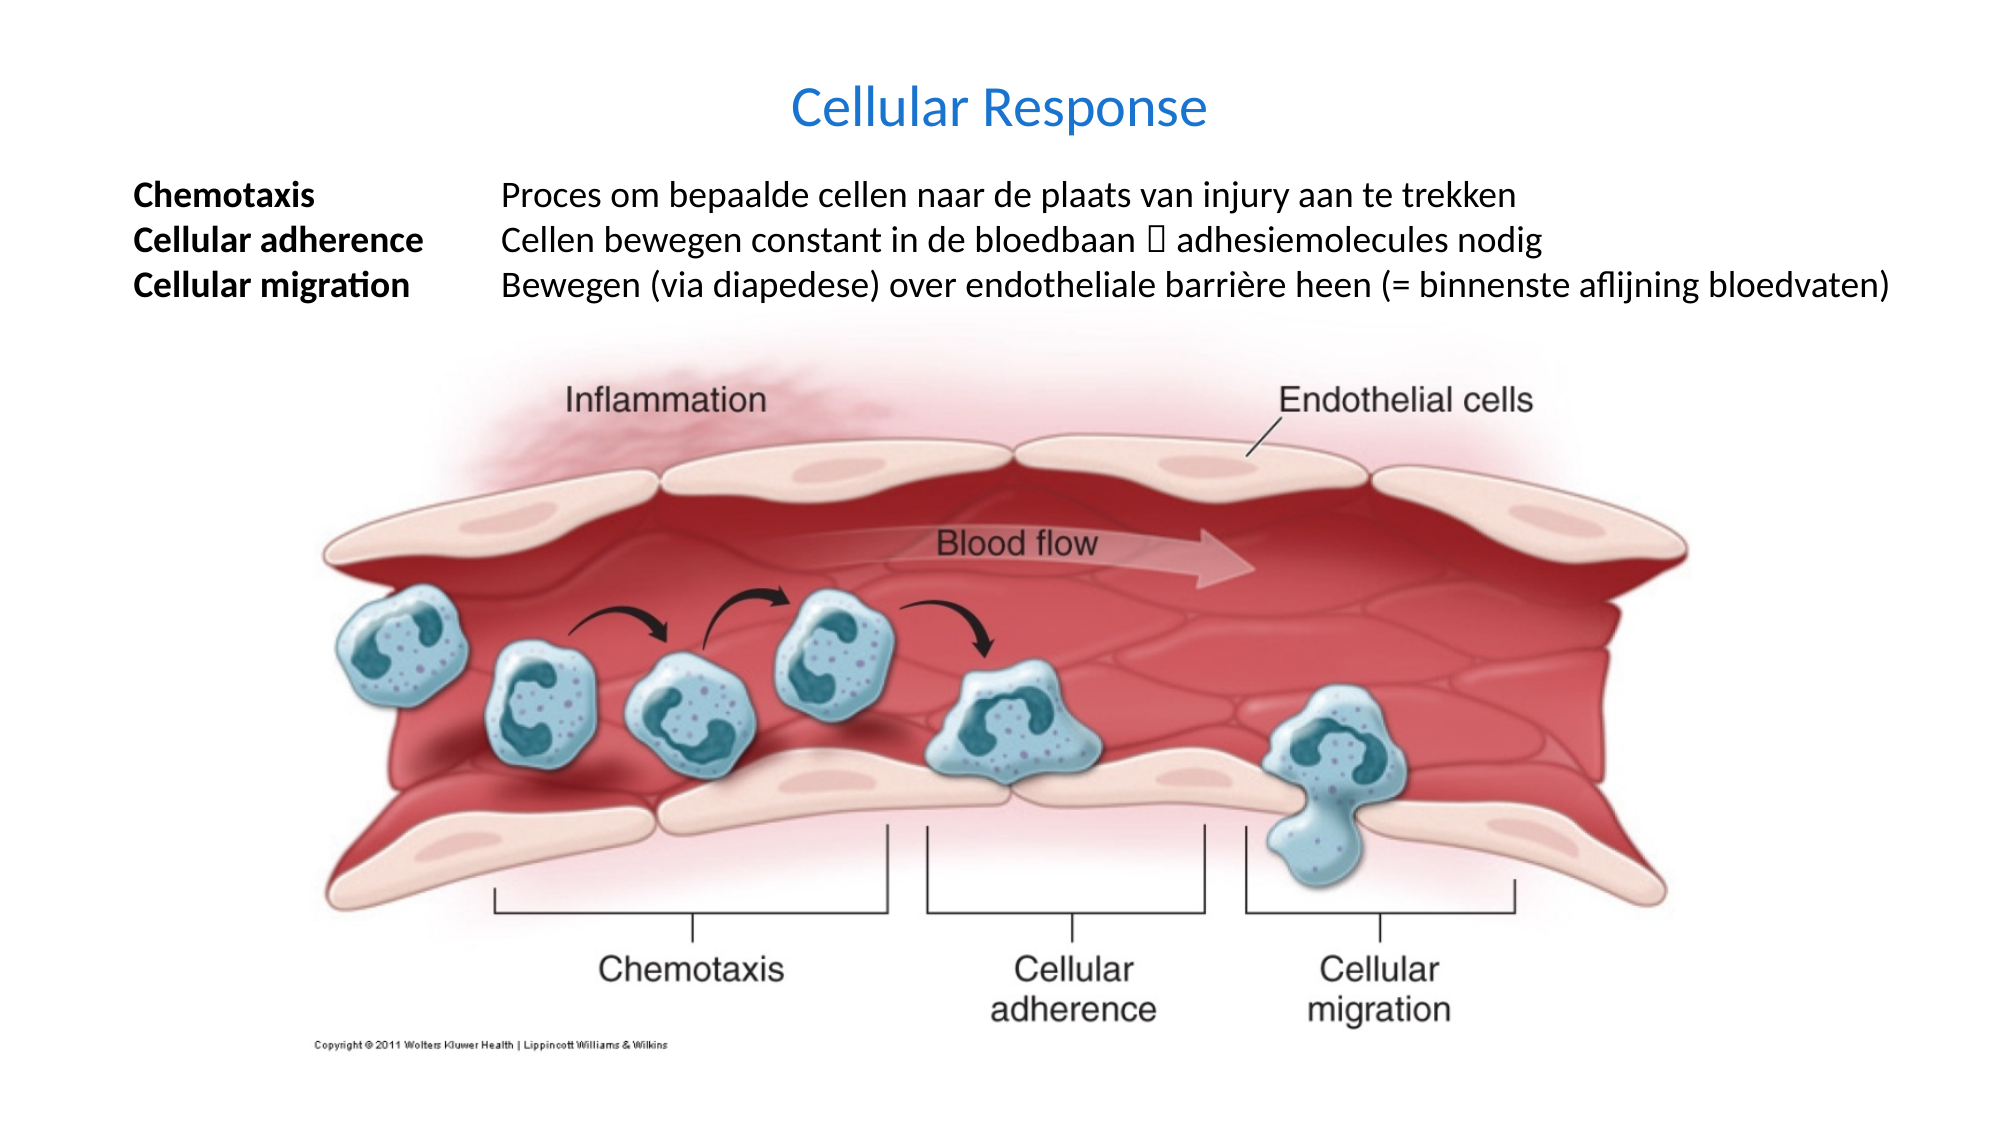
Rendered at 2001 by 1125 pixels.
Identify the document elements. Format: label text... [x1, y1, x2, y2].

text_box Chemotaxis Proces om bepaalde cellen naar de plaats van injury aan te trekken Cellular adherence Cellen bewegen constant in de bloedbaan  adhesiemolecules nodig Cellular migration Bewegen (via diapedese) over endotheliale barrière heen (= binnenste aflijning bloedvaten) [118, 162, 1980, 312]
picture [309, 302, 1697, 1056]
title Cellular Response [300, 0, 1700, 140]
